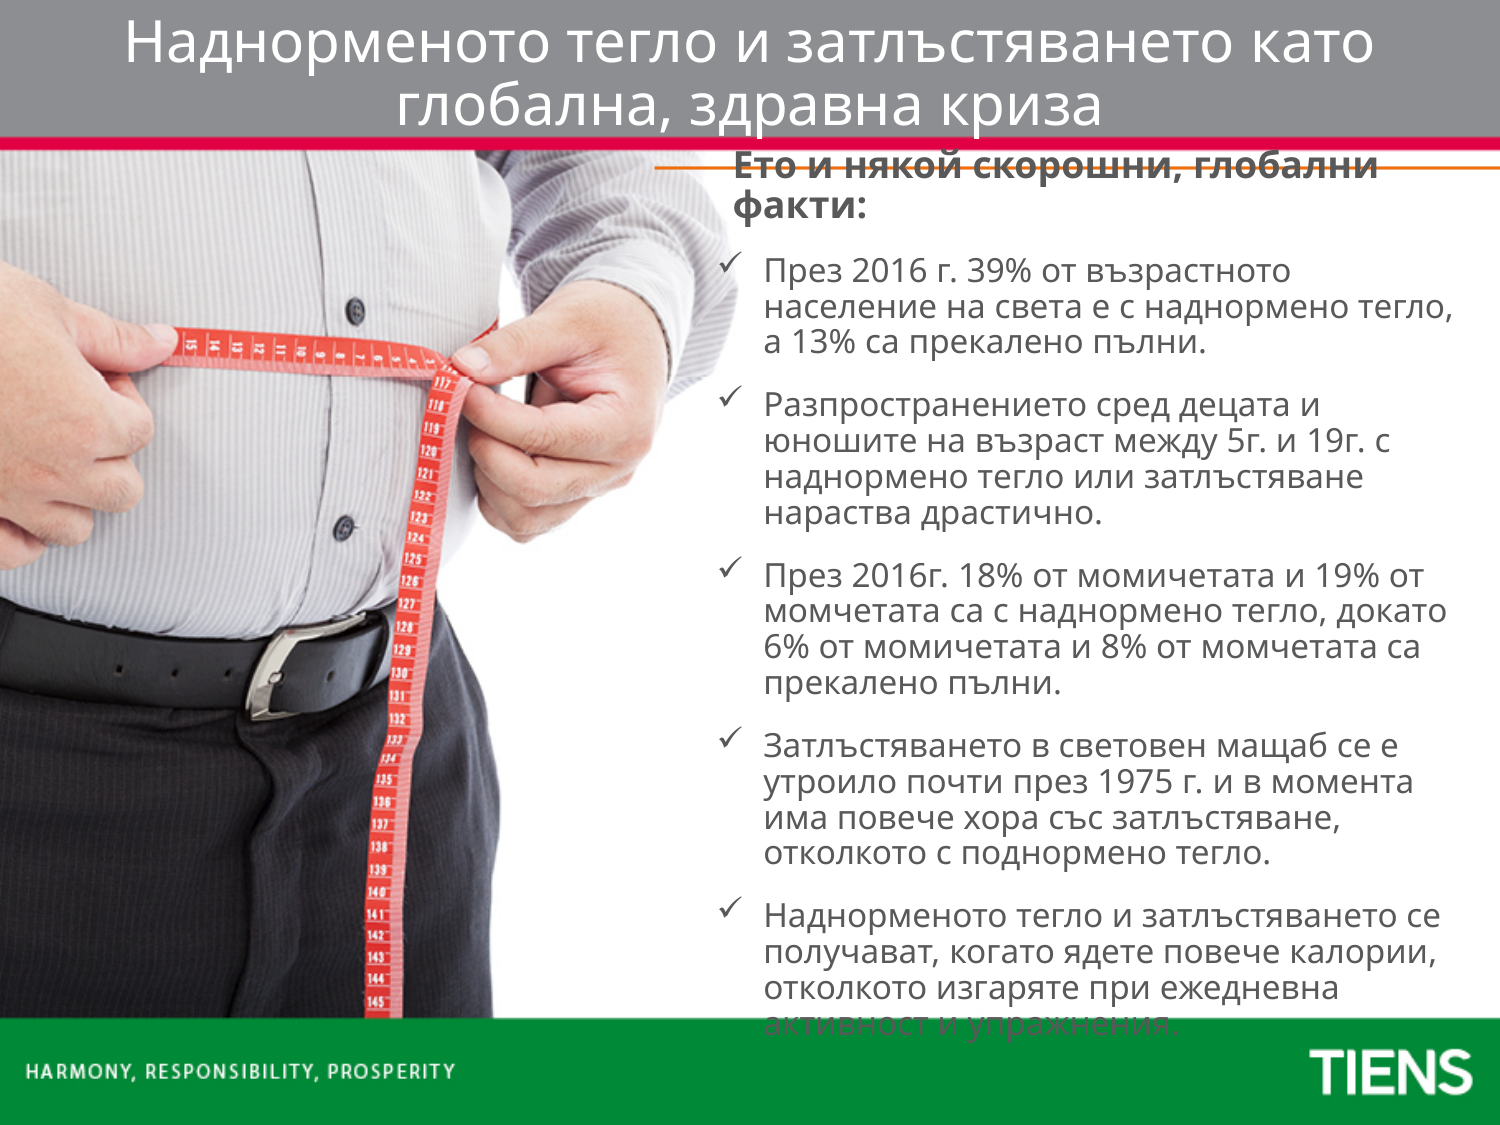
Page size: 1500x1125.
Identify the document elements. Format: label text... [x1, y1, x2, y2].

picture [0, 166, 1500, 1125]
text_box Ето и някой скорошни, глобални факти: През 2016 г. 39% от възрастното население на света е с наднормено тегло, а 13% са прекалено пълни. Разпространението сред децата и юношите на възраст между 5г. и 19г. с наднормено тегло или затлъстяване нараства драстично. През 2016г. 18% от момичетата и 19% от момчетата са с наднормено тегло, докато 6% от момичетата и 8% от момчетата са прекалено пълни. Затлъстяването в световен мащаб се е утроило почти през 1975 г. и в момента има повече хора със затлъстяване, отколкото с поднормено тегло. Наднорменото тегло и затлъстяването се получават, когато ядете повече калории, отколкото изгаряте при ежедневна активност и упражнения. [716, 128, 1473, 1060]
text_box Наднорменото тегло и затлъстяването като глобална, здравна криза [0, 0, 1500, 166]
